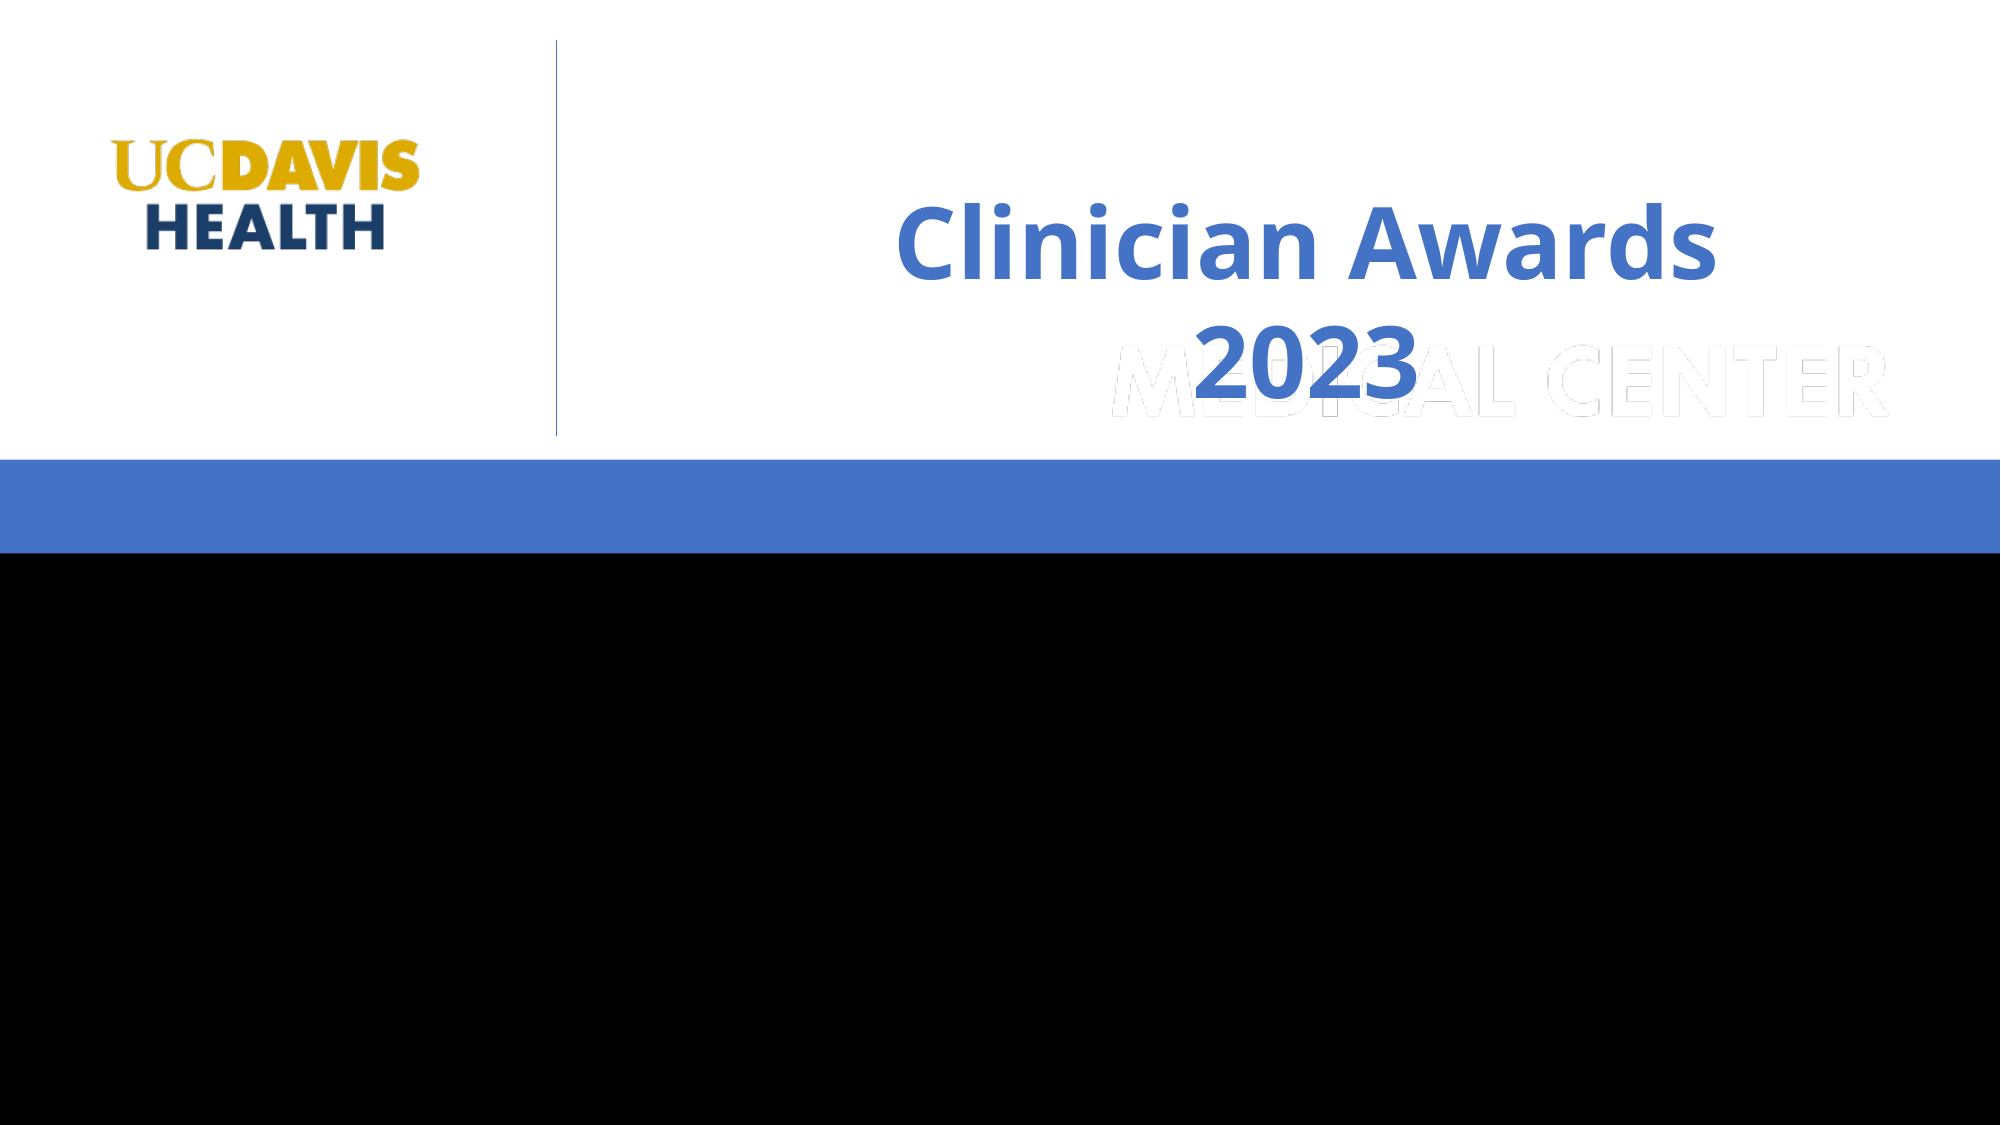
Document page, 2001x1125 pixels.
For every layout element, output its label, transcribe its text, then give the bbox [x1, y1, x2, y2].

text_box Clinician Awards 2023 [830, 171, 1784, 427]
picture [1052, 239, 1948, 517]
picture [67, 102, 462, 286]
